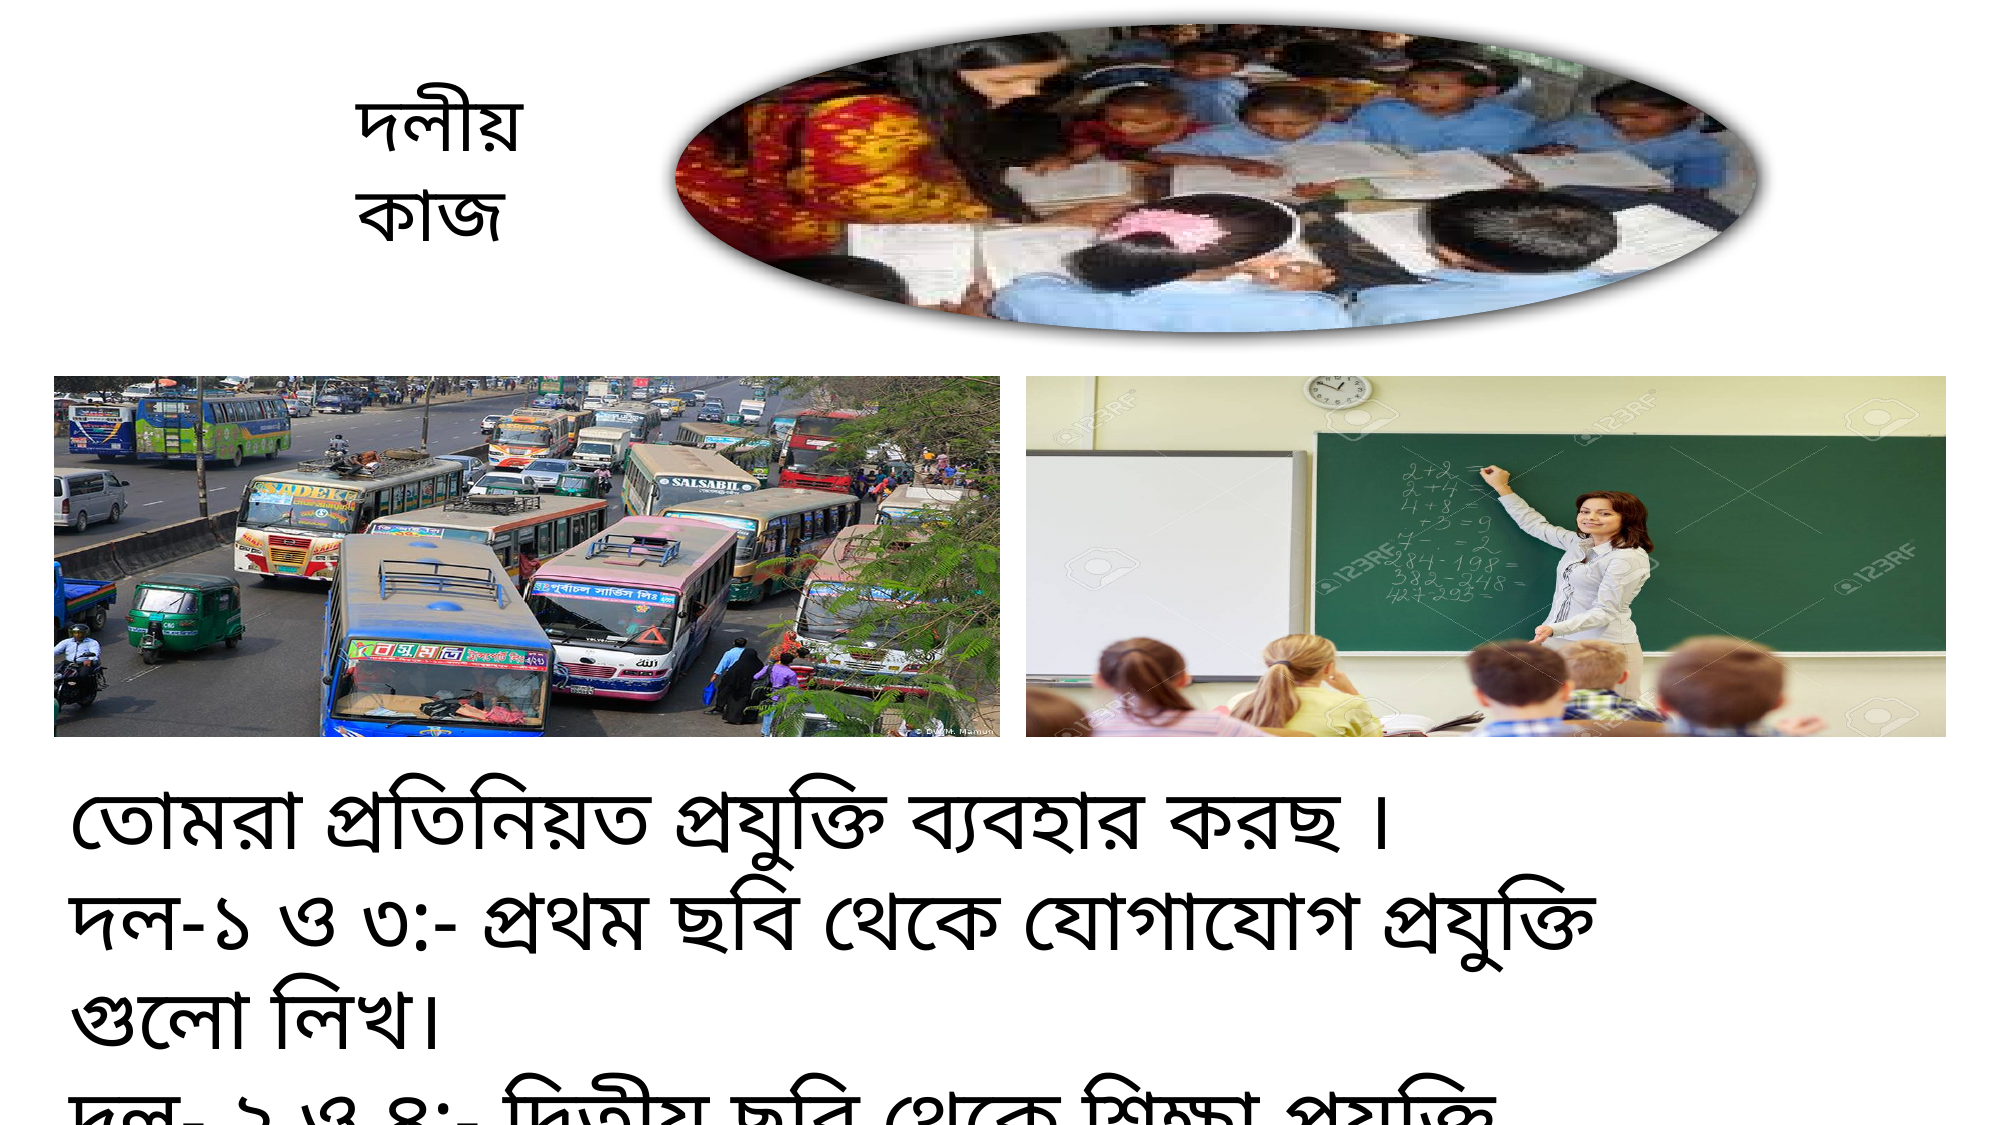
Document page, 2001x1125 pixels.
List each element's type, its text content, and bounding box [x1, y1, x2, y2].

text_box দলীয় কাজ [341, 69, 630, 264]
picture [675, 24, 1757, 333]
picture [1026, 376, 1946, 737]
text_box তোমরা প্রতিনিয়ত প্রযুক্তি ব্যবহার করছ । দল-১ ও ৩:- প্রথম ছবি থেকে যোগাযোগ প্রযুক্তি গুলো লিখ। দল- ২ ও ৪:- দ্বিতীয় ছবি থেকে শিক্ষা প্রযুক্তি গুলো লিখ। [54, 759, 1632, 1125]
picture [54, 376, 1001, 737]
